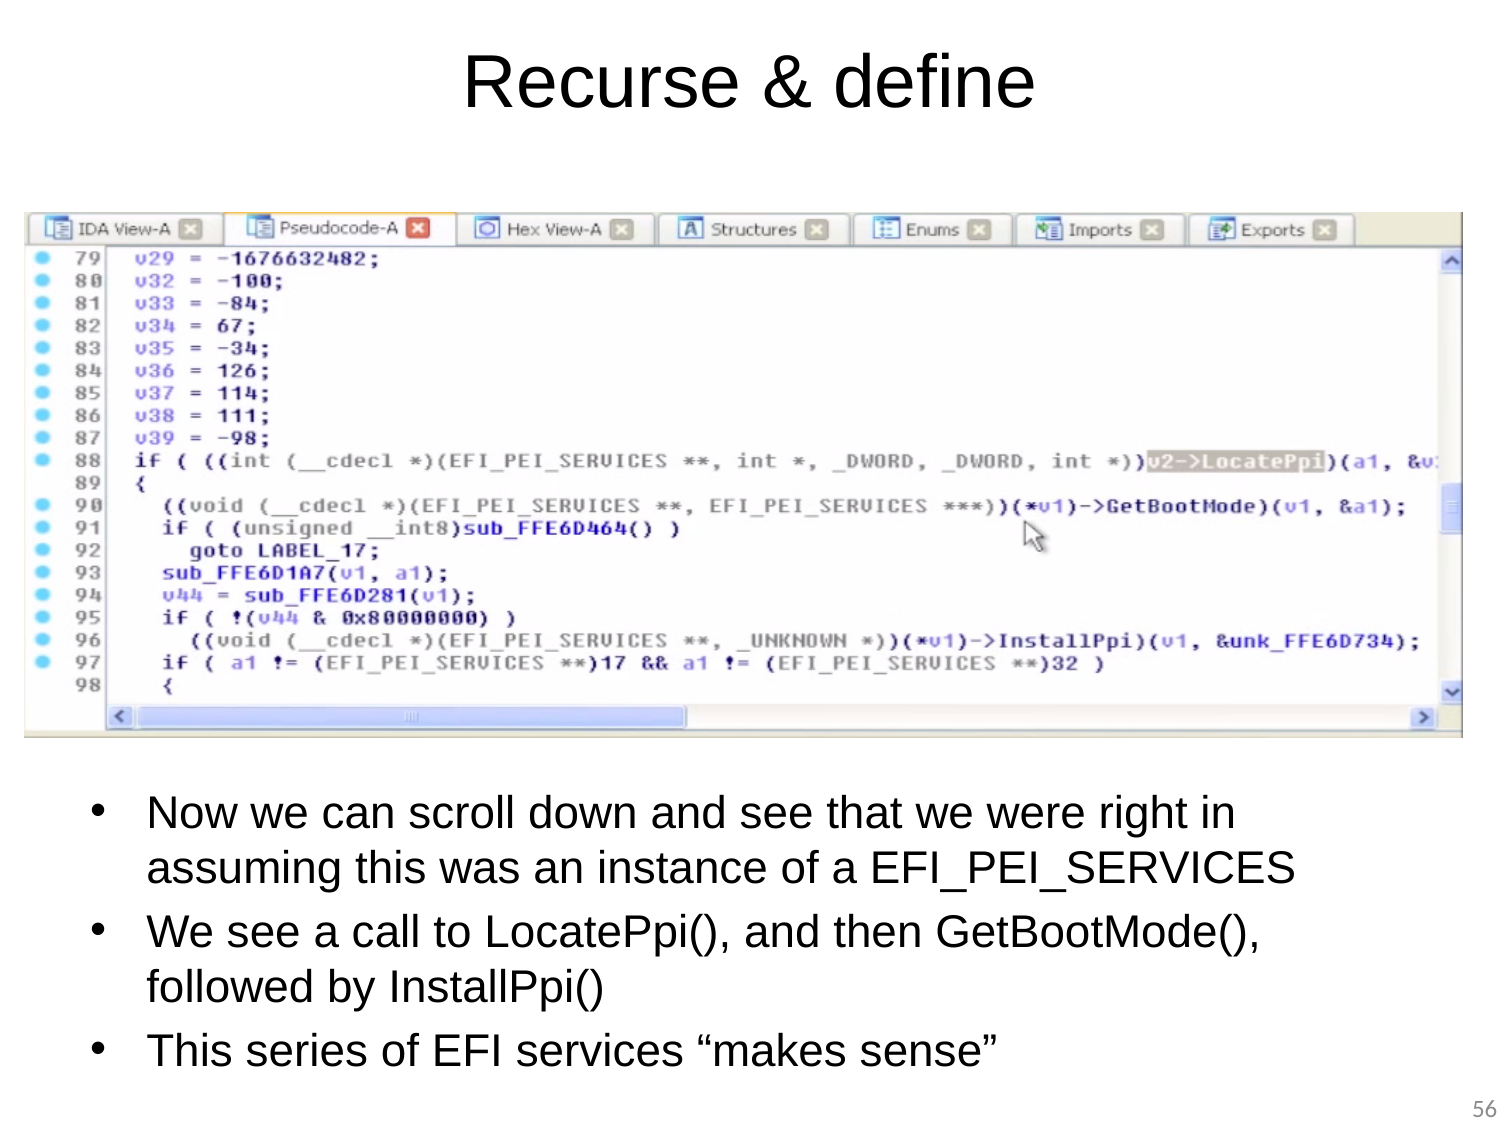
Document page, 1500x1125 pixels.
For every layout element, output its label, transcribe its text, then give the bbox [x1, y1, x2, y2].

slide_number 56 [1162, 1077, 1500, 1125]
list Now we can scroll down and see that we were right in assuming this was an instance of a EFI_PEI_SERVICES We see a call to LocatePpi(), and then GetBootMode(), followed by InstallPpi() This series of EFI services “makes sense” [75, 774, 1425, 1100]
title Recurse & define [75, 0, 1425, 156]
picture [24, 212, 1463, 738]
